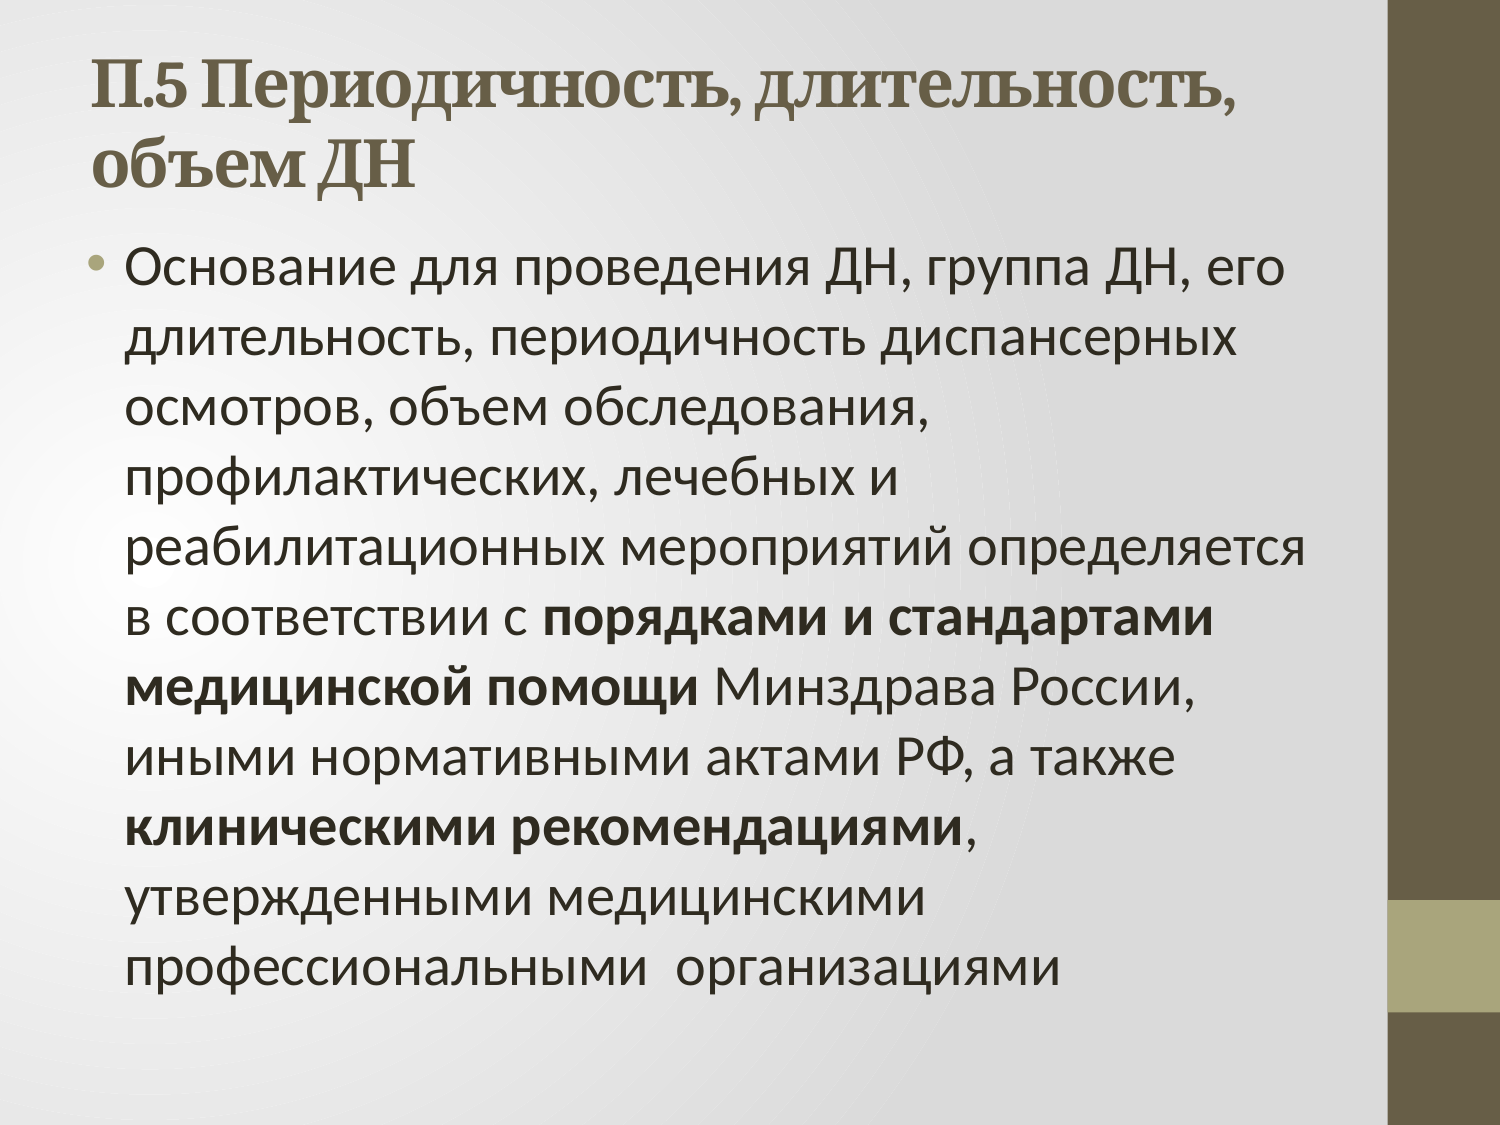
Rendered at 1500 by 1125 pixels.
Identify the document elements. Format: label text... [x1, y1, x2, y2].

list Основание для проведения ДН, группа ДН, его длительность, периодичность диспансерных осмотров, объем обследования, профилактических, лечебных и реабилитационных мероприятий определяется в соответствии с порядками и стандартами медицинской помощи Минздрава России, иными нормативными актами РФ, а также клиническими рекомендациями, утвержденными медицинскими профессиональными организациями [53, 219, 1339, 1094]
title П.5 Периодичность, длительность, объем ДН [75, 45, 1365, 197]
